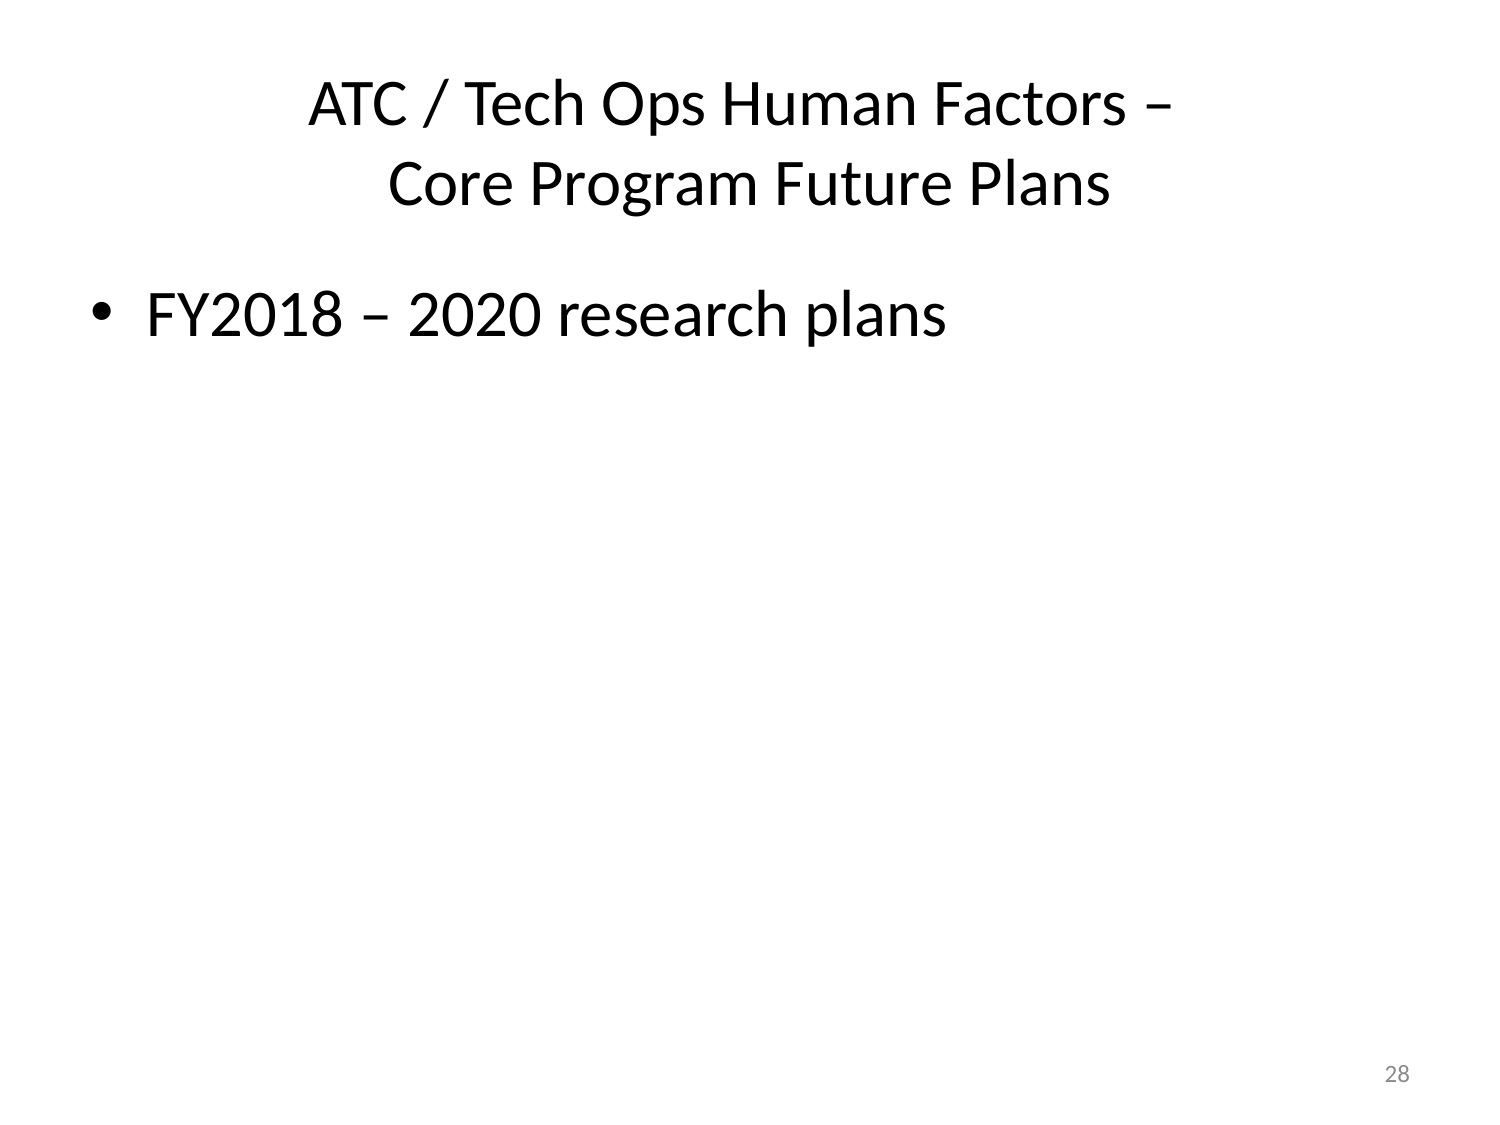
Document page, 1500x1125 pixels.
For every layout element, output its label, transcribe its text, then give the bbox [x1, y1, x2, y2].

title ATC / Tech Ops Human Factors – Core Program Future Plans [75, 45, 1425, 233]
list FY2018 – 2020 research plans [75, 262, 1425, 1005]
slide_number 28 [1074, 1042, 1425, 1103]
